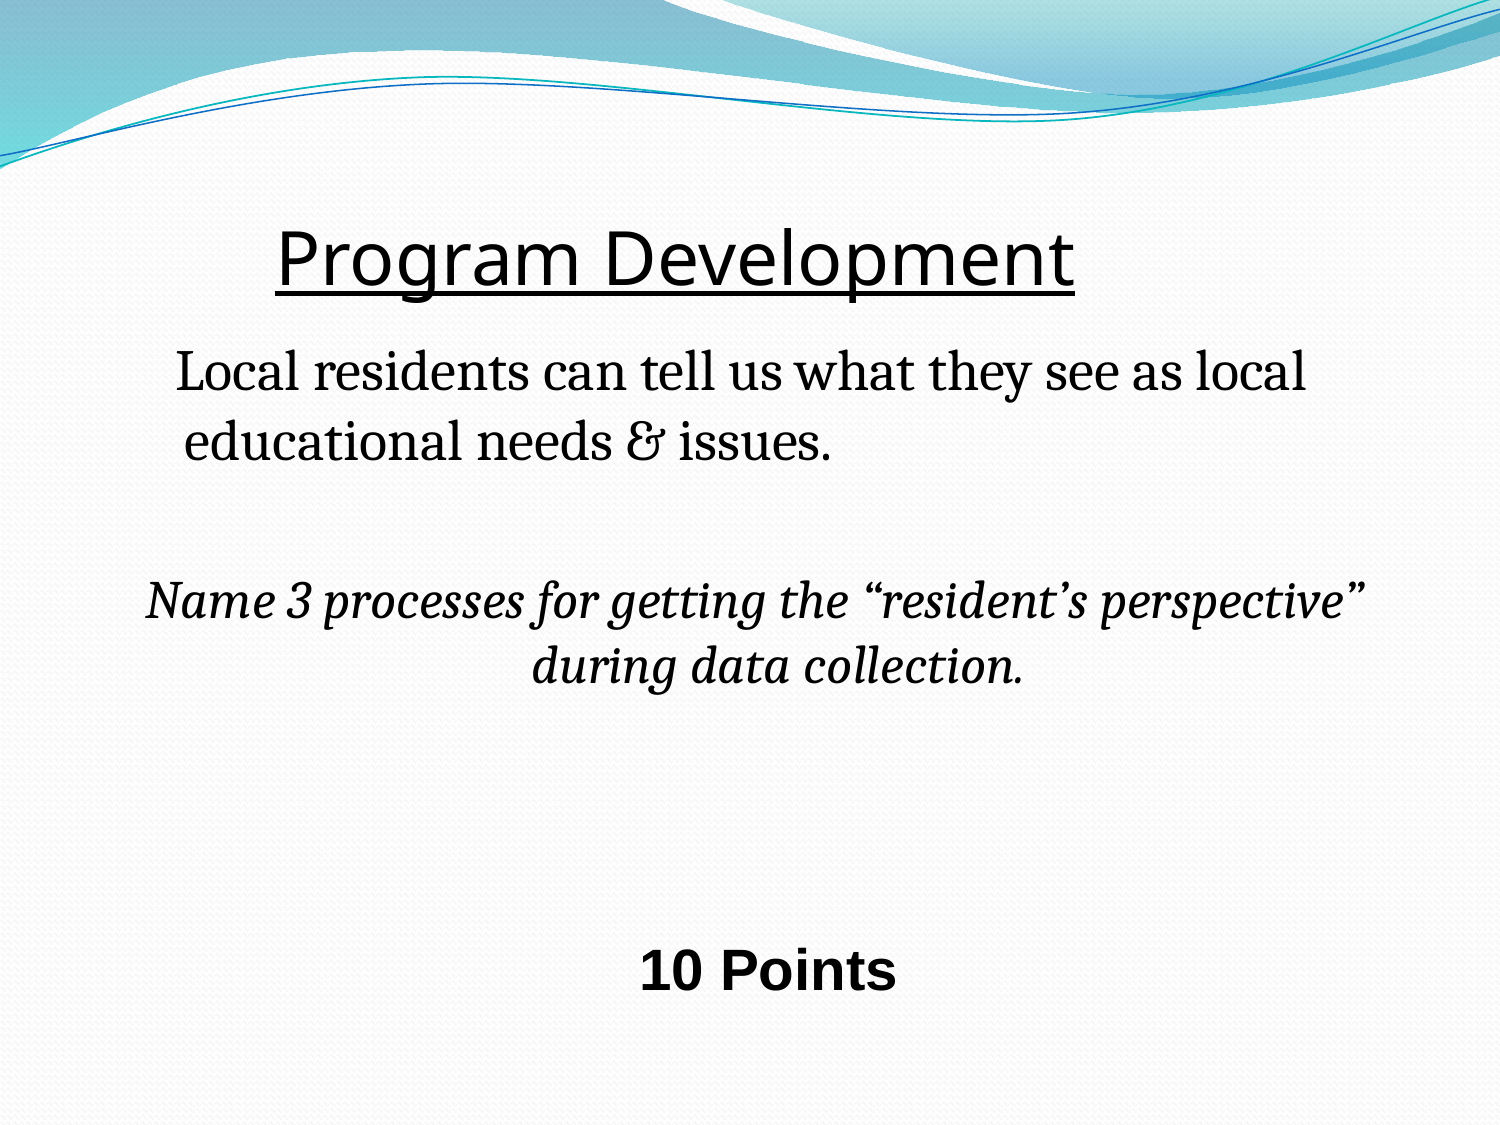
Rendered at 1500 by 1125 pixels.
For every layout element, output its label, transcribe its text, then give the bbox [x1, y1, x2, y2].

title Program Development [275, 112, 1363, 300]
list Local residents can tell us what they see as local educational needs & issues. Name 3 processes for getting the “resident’s perspective” during data collection. [125, 324, 1388, 900]
text_box 10 Points [525, 924, 1013, 1010]
